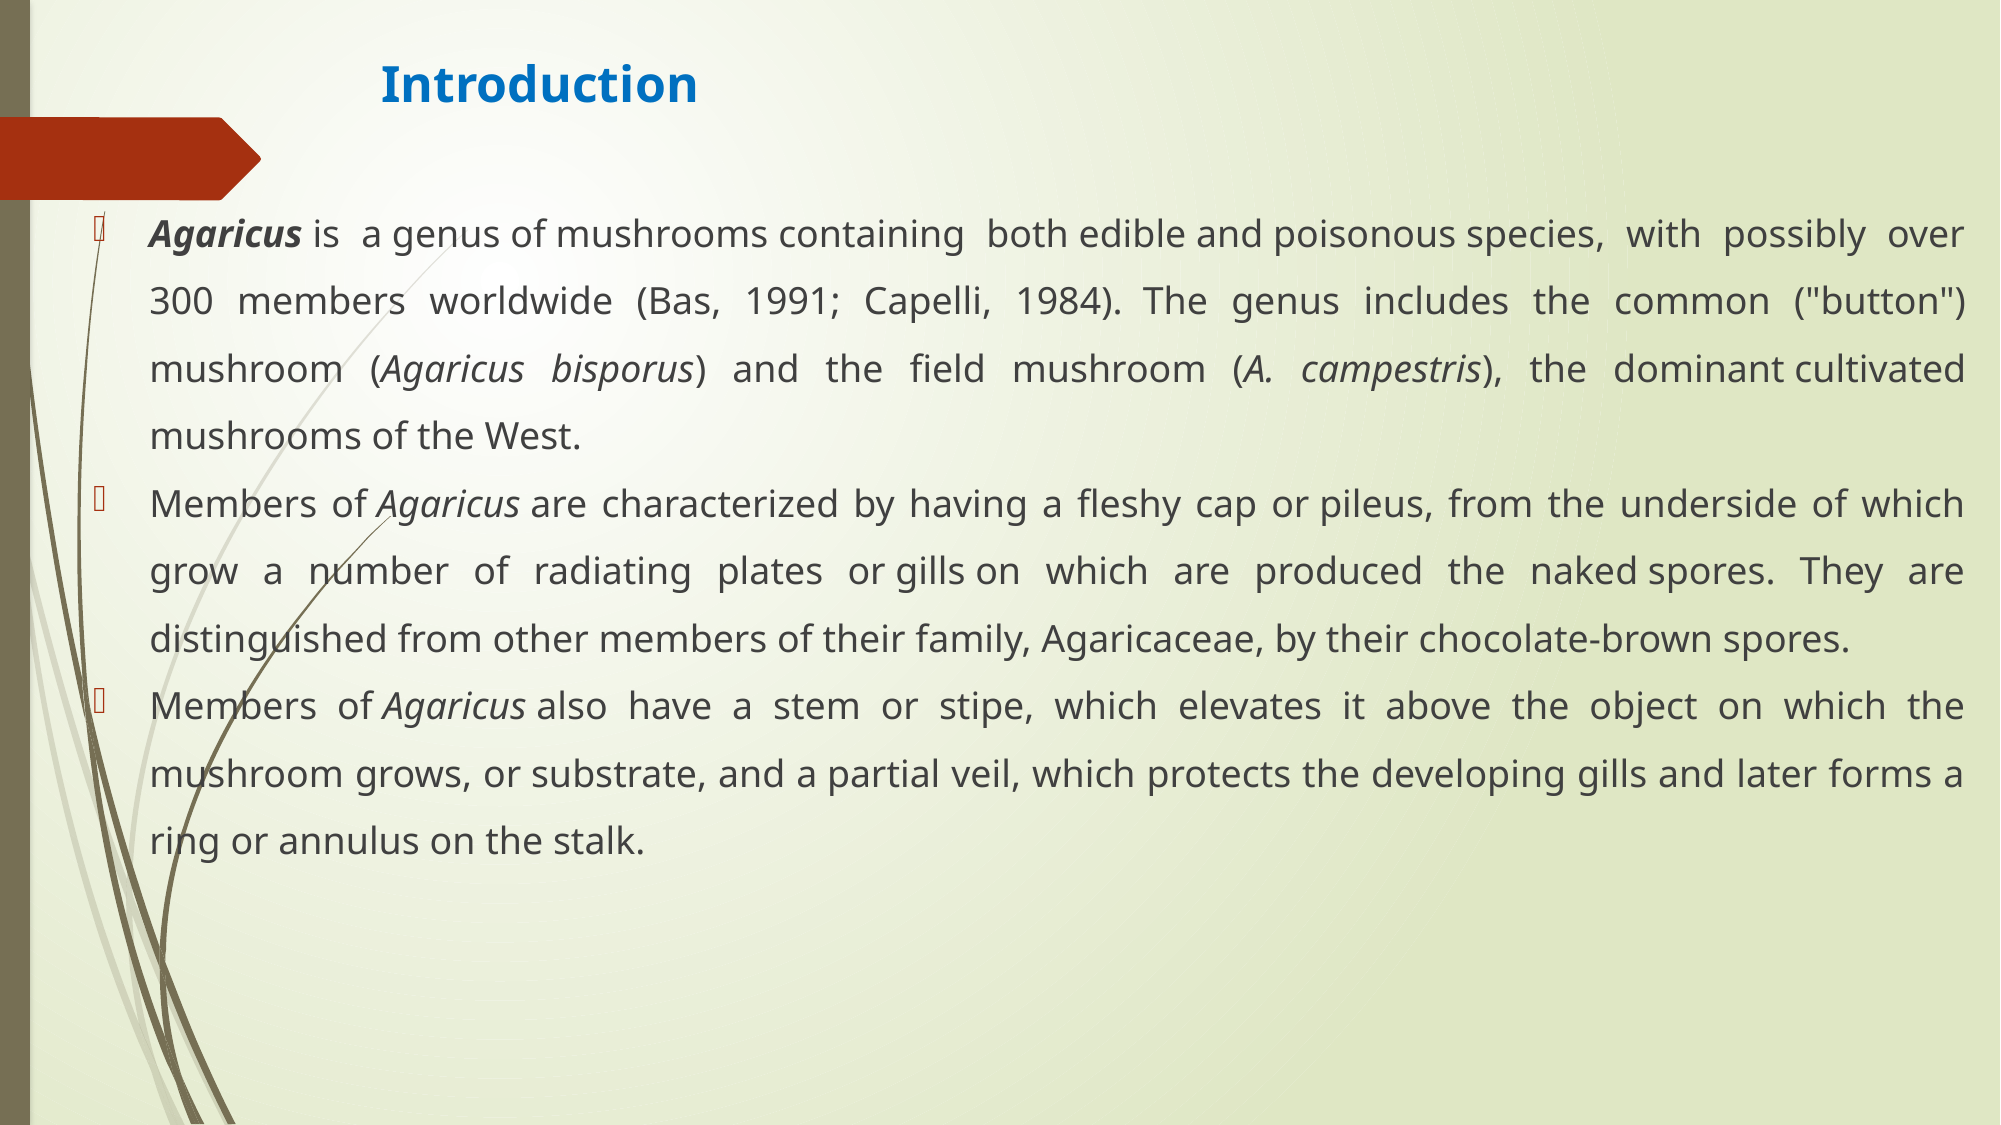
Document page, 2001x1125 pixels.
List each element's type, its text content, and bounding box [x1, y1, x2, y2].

title Introduction [366, 45, 1198, 157]
list Agaricus is a genus of mushrooms containing both edible and poisonous species, with possibly over 300 members worldwide (Bas, 1991; Capelli, 1984). The genus includes the common ("button") mushroom (Agaricus bisporus) and the field mushroom (A. campestris), the dominant cultivated mushrooms of the West. Members of Agaricus are characterized by having a fleshy cap or pileus, from the underside of which grow a number of radiating plates or gills on which are produced the naked spores. They are distinguished from other members of their family, Agaricaceae, by their chocolate-brown spores. Members of Agaricus also have a stem or stipe, which elevates it above the object on which the mushroom grows, or substrate, and a partial veil, which protects the developing gills and later forms a ring or annulus on the stalk. [78, 179, 1982, 1125]
